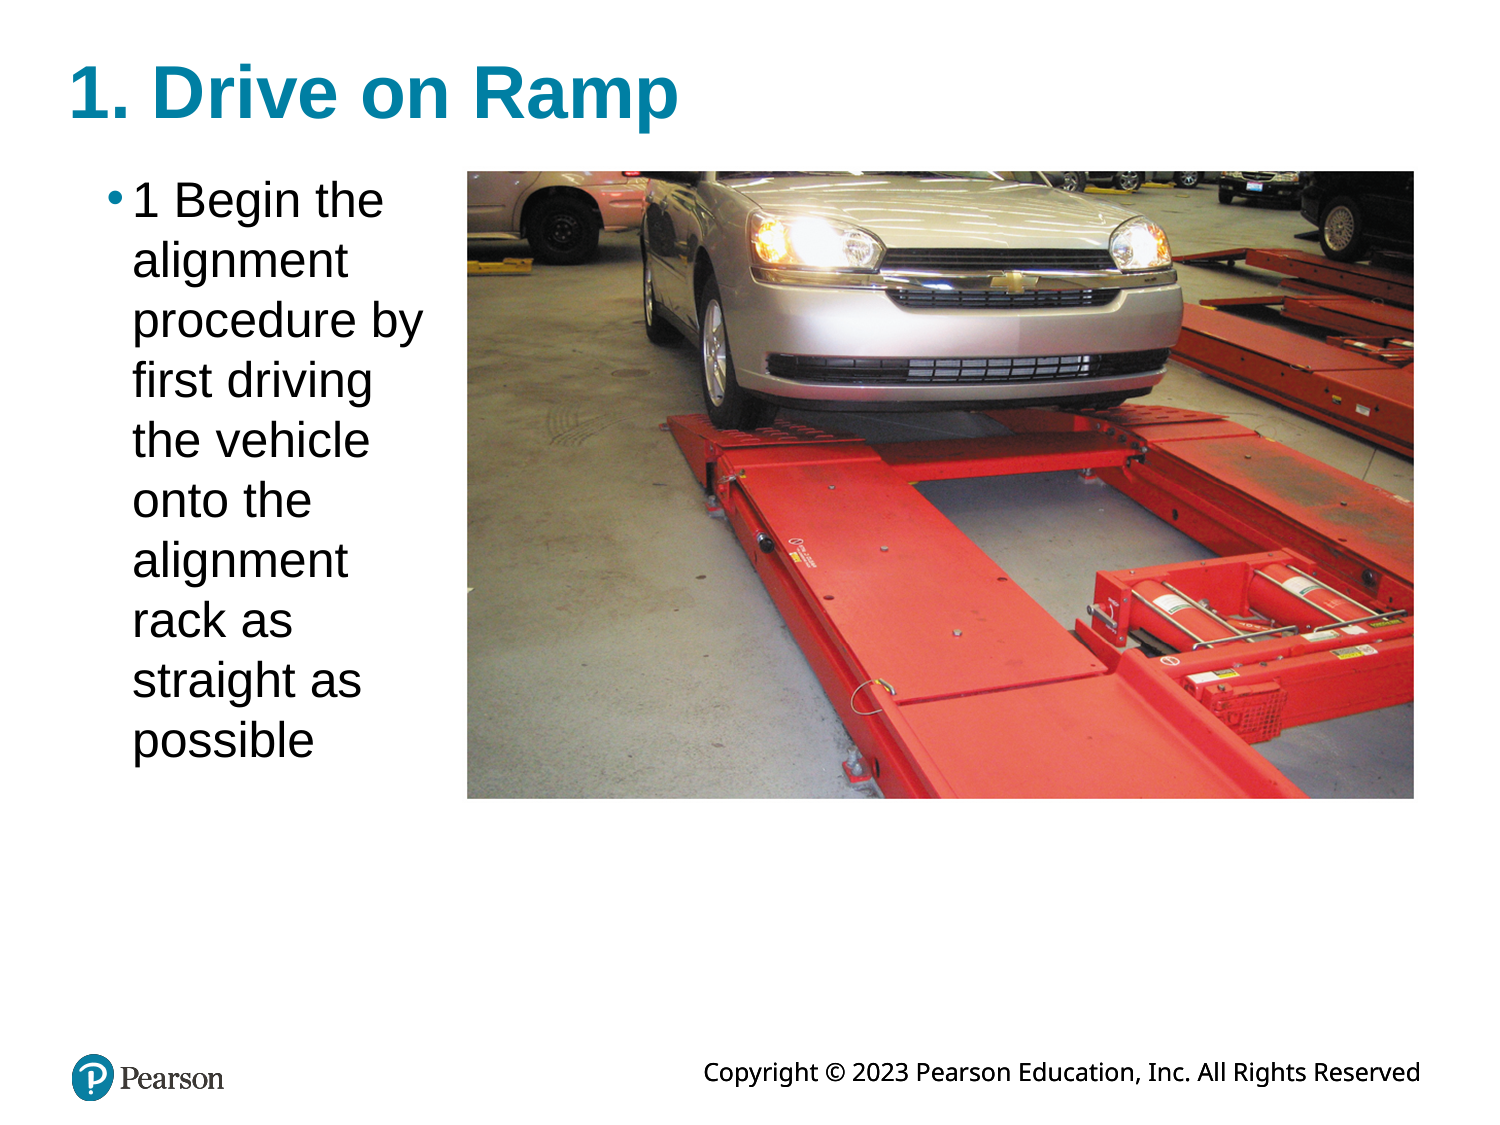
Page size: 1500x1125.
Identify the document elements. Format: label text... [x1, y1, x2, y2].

picture [80, 1063, 106, 1088]
picture [98, 1054, 224, 1101]
list 1 Begin the alignment procedure by first driving the vehicle onto the alignment rack as straight as possible [90, 159, 450, 781]
picture [72, 1054, 87, 1070]
picture [72, 1088, 83, 1101]
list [461, 166, 1418, 803]
title 1. Drive on Ramp [68, 36, 1418, 143]
